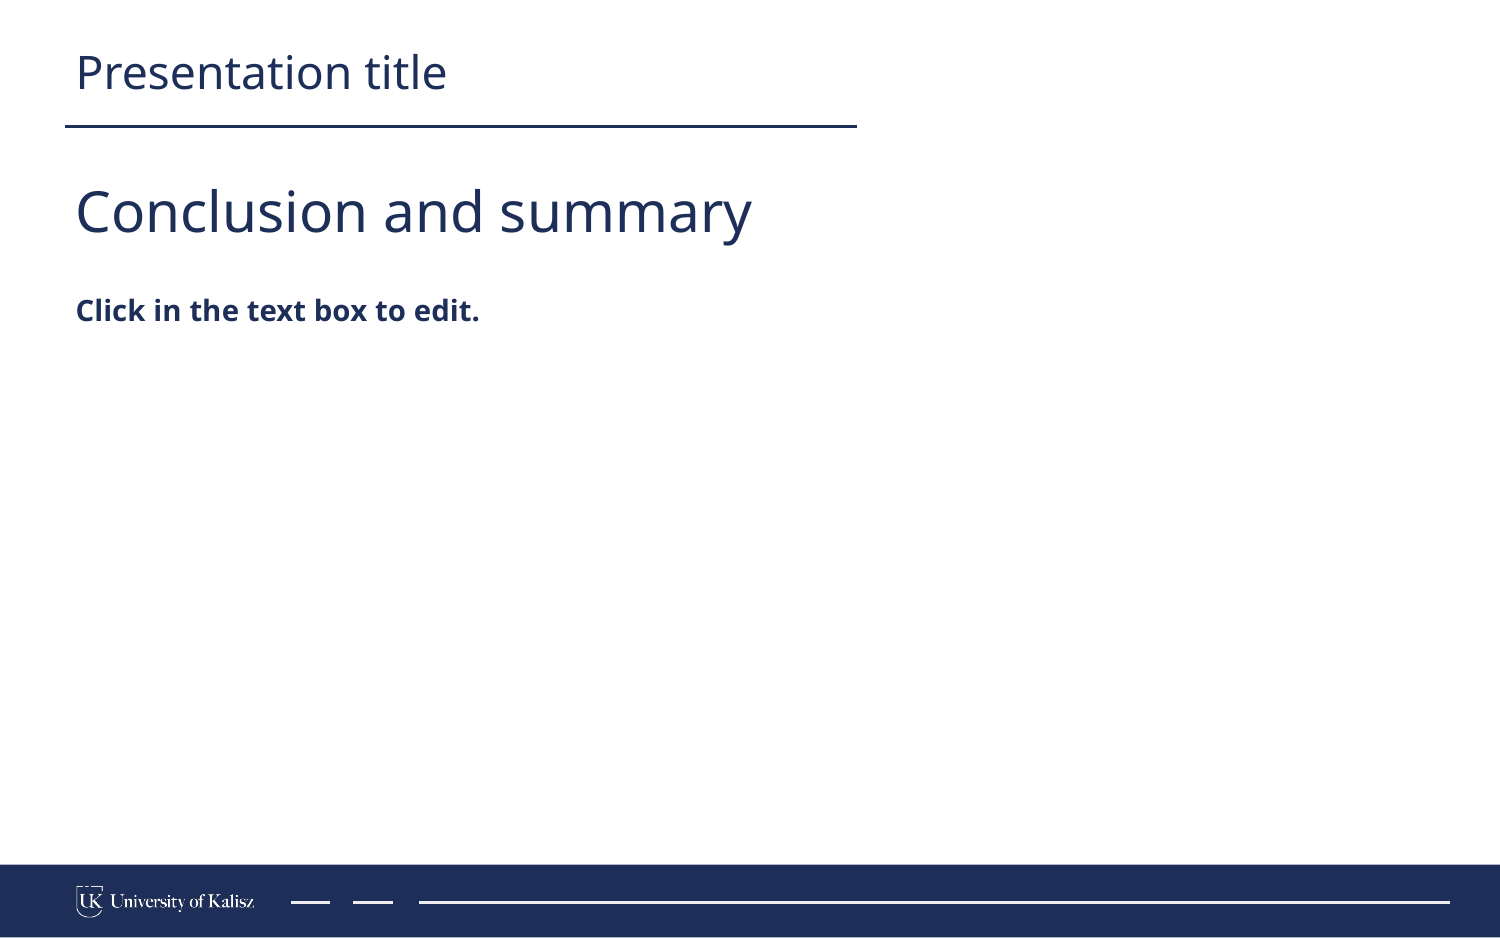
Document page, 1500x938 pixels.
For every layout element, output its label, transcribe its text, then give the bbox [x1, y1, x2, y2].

text_box Presentation title [75, 28, 568, 114]
list Click in the text box to edit. [75, 277, 1416, 437]
title Conclusion and summary [75, 173, 937, 246]
picture [62, 877, 268, 926]
